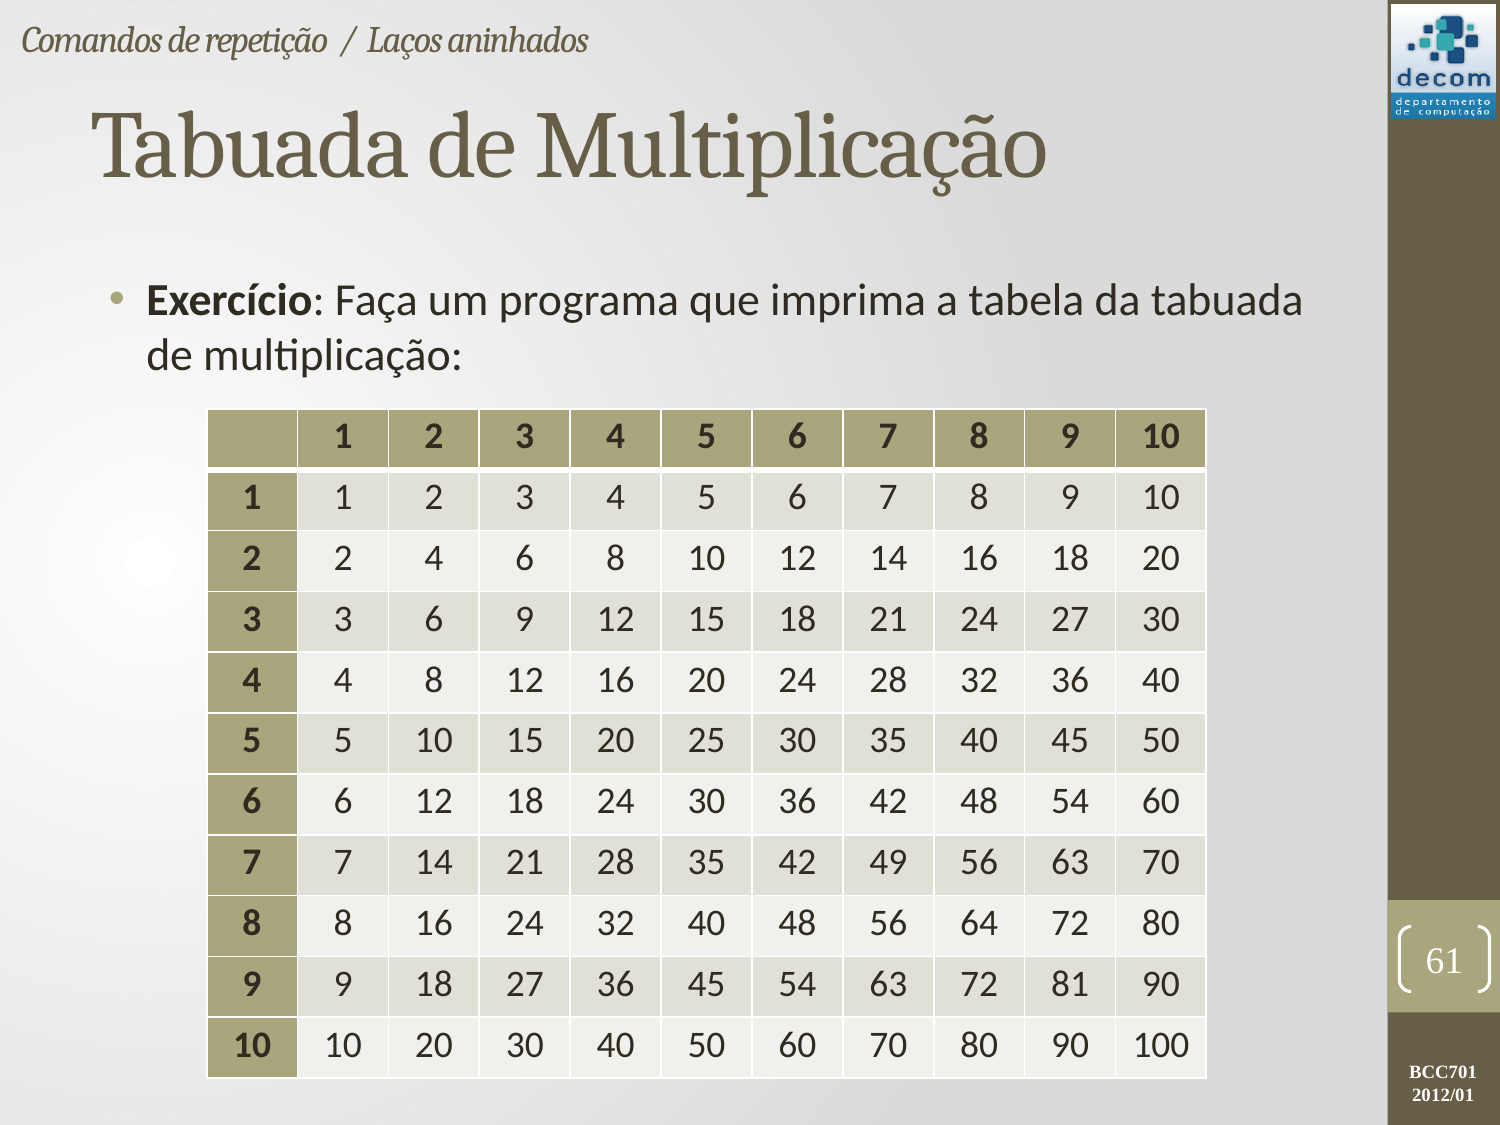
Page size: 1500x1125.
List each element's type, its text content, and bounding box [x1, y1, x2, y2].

table_cell 9 [480, 592, 569, 651]
table_cell 6 [208, 775, 297, 834]
table_cell 60 [1116, 775, 1205, 834]
table_cell 15 [480, 714, 569, 773]
table_cell 7 [844, 473, 933, 530]
table_cell 16 [389, 896, 478, 956]
table_cell 70 [844, 1018, 933, 1077]
table_cell 1 [298, 473, 388, 530]
table_cell 56 [844, 896, 933, 956]
table_cell 80 [935, 1018, 1024, 1077]
table_cell 40 [571, 1018, 660, 1077]
table_cell 63 [1025, 836, 1115, 895]
table_cell 28 [844, 653, 933, 712]
table_cell 40 [1116, 653, 1205, 712]
table_cell 5 [298, 714, 388, 773]
table_cell 30 [1116, 592, 1205, 651]
table_cell 48 [753, 896, 842, 956]
table_cell 24 [571, 775, 660, 834]
table_cell 32 [571, 896, 660, 956]
table_cell 90 [1025, 1018, 1115, 1077]
table_cell 56 [935, 836, 1024, 895]
table_cell 6 [298, 775, 388, 834]
text_box Comandos de repetição / Laços aninhados [6, 11, 1255, 63]
table_cell 60 [753, 1018, 842, 1077]
table_cell 4 [298, 653, 388, 712]
table_cell 28 [571, 836, 660, 895]
table_cell 45 [1025, 714, 1115, 773]
table_cell 6 [753, 473, 842, 530]
table_cell 25 [662, 714, 751, 773]
table_cell 18 [1025, 531, 1115, 591]
table_cell 36 [571, 957, 660, 1016]
table_cell 24 [753, 653, 842, 712]
table_cell 35 [844, 714, 933, 773]
table_header 4 [571, 410, 660, 467]
table_cell 2 [298, 531, 388, 591]
table_cell 2 [389, 473, 478, 530]
table_cell 12 [571, 592, 660, 651]
table_header 5 [662, 410, 751, 467]
table_cell 12 [753, 531, 842, 591]
table_cell 40 [935, 714, 1024, 773]
table_cell 18 [480, 775, 569, 834]
table_cell 5 [208, 714, 297, 773]
table_cell 24 [935, 592, 1024, 651]
table_cell 10 [389, 714, 478, 773]
table_cell 4 [571, 473, 660, 530]
table_cell 35 [662, 836, 751, 895]
table_cell 30 [480, 1018, 569, 1077]
table_cell 4 [208, 653, 297, 712]
table_cell 12 [389, 775, 478, 834]
table_cell 8 [208, 896, 297, 956]
table_header 7 [844, 410, 933, 467]
table_cell 40 [662, 896, 751, 956]
table_cell 7 [298, 836, 388, 895]
table_cell 50 [662, 1018, 751, 1077]
picture [1391, 4, 1496, 119]
table_cell 20 [1116, 531, 1205, 591]
table_cell 49 [844, 836, 933, 895]
table_cell 42 [753, 836, 842, 895]
table_cell 20 [571, 714, 660, 773]
table_cell 90 [1116, 957, 1205, 1016]
table_cell 18 [389, 957, 478, 1016]
table_header [208, 410, 297, 467]
table_cell 20 [662, 653, 751, 712]
table_cell 81 [1025, 957, 1115, 1016]
table_header 9 [1025, 410, 1115, 467]
table_cell 54 [1025, 775, 1115, 834]
table_header 1 [298, 410, 388, 467]
table_cell 70 [1116, 836, 1205, 895]
table_cell 54 [753, 957, 842, 1016]
table_cell 45 [662, 957, 751, 1016]
table_header 10 [1116, 410, 1205, 467]
title Tabuada de Multiplicação [75, 45, 1325, 233]
table_cell 48 [935, 775, 1024, 834]
table_cell 3 [208, 592, 297, 651]
table_cell 21 [480, 836, 569, 895]
table_cell 8 [389, 653, 478, 712]
table_cell 42 [844, 775, 933, 834]
table_cell 10 [1116, 473, 1205, 530]
table_cell 18 [753, 592, 842, 651]
table_cell 3 [298, 592, 388, 651]
table_cell 32 [935, 653, 1024, 712]
table_cell 1 [208, 473, 297, 530]
table_cell 2 [208, 531, 297, 591]
table_cell 6 [480, 531, 569, 591]
table_cell 63 [844, 957, 933, 1016]
table_header 8 [935, 410, 1024, 467]
table_cell 30 [662, 775, 751, 834]
table_cell 15 [662, 592, 751, 651]
table_cell 3 [480, 473, 569, 530]
table_cell 100 [1116, 1018, 1205, 1077]
table_cell 24 [480, 896, 569, 956]
table_cell 6 [389, 592, 478, 651]
table_cell 10 [662, 531, 751, 591]
table_cell 12 [480, 653, 569, 712]
table_cell 36 [1025, 653, 1115, 712]
table_header 2 [389, 410, 478, 467]
table_cell 8 [935, 473, 1024, 530]
table_cell 30 [753, 714, 842, 773]
table_cell 80 [1116, 896, 1205, 956]
list Exercício: Faça um programa que imprima a tabela da tabuada de multiplicação: [75, 262, 1325, 1050]
table_cell 4 [389, 531, 478, 591]
table_cell 14 [844, 531, 933, 591]
table_cell 20 [389, 1018, 478, 1077]
table_header 6 [753, 410, 842, 467]
table_cell 50 [1116, 714, 1205, 773]
table_header 3 [480, 410, 569, 467]
table_cell 64 [935, 896, 1024, 956]
table_cell 16 [571, 653, 660, 712]
slide_number 61 [1397, 924, 1492, 994]
table_cell 8 [571, 531, 660, 591]
table_cell 27 [480, 957, 569, 1016]
table_cell 9 [208, 957, 297, 1016]
table_cell 72 [1025, 896, 1115, 956]
table_cell 7 [208, 836, 297, 895]
table_cell 21 [844, 592, 933, 651]
table_cell 9 [298, 957, 388, 1016]
table_cell 27 [1025, 592, 1115, 651]
table_cell 10 [208, 1018, 297, 1077]
table_cell 5 [662, 473, 751, 530]
table_cell 72 [935, 957, 1024, 1016]
table_cell 16 [935, 531, 1024, 591]
table_cell 9 [1025, 473, 1115, 530]
table_cell 10 [298, 1018, 388, 1077]
table_cell 8 [298, 896, 388, 956]
table_cell 14 [389, 836, 478, 895]
table_cell 36 [753, 775, 842, 834]
